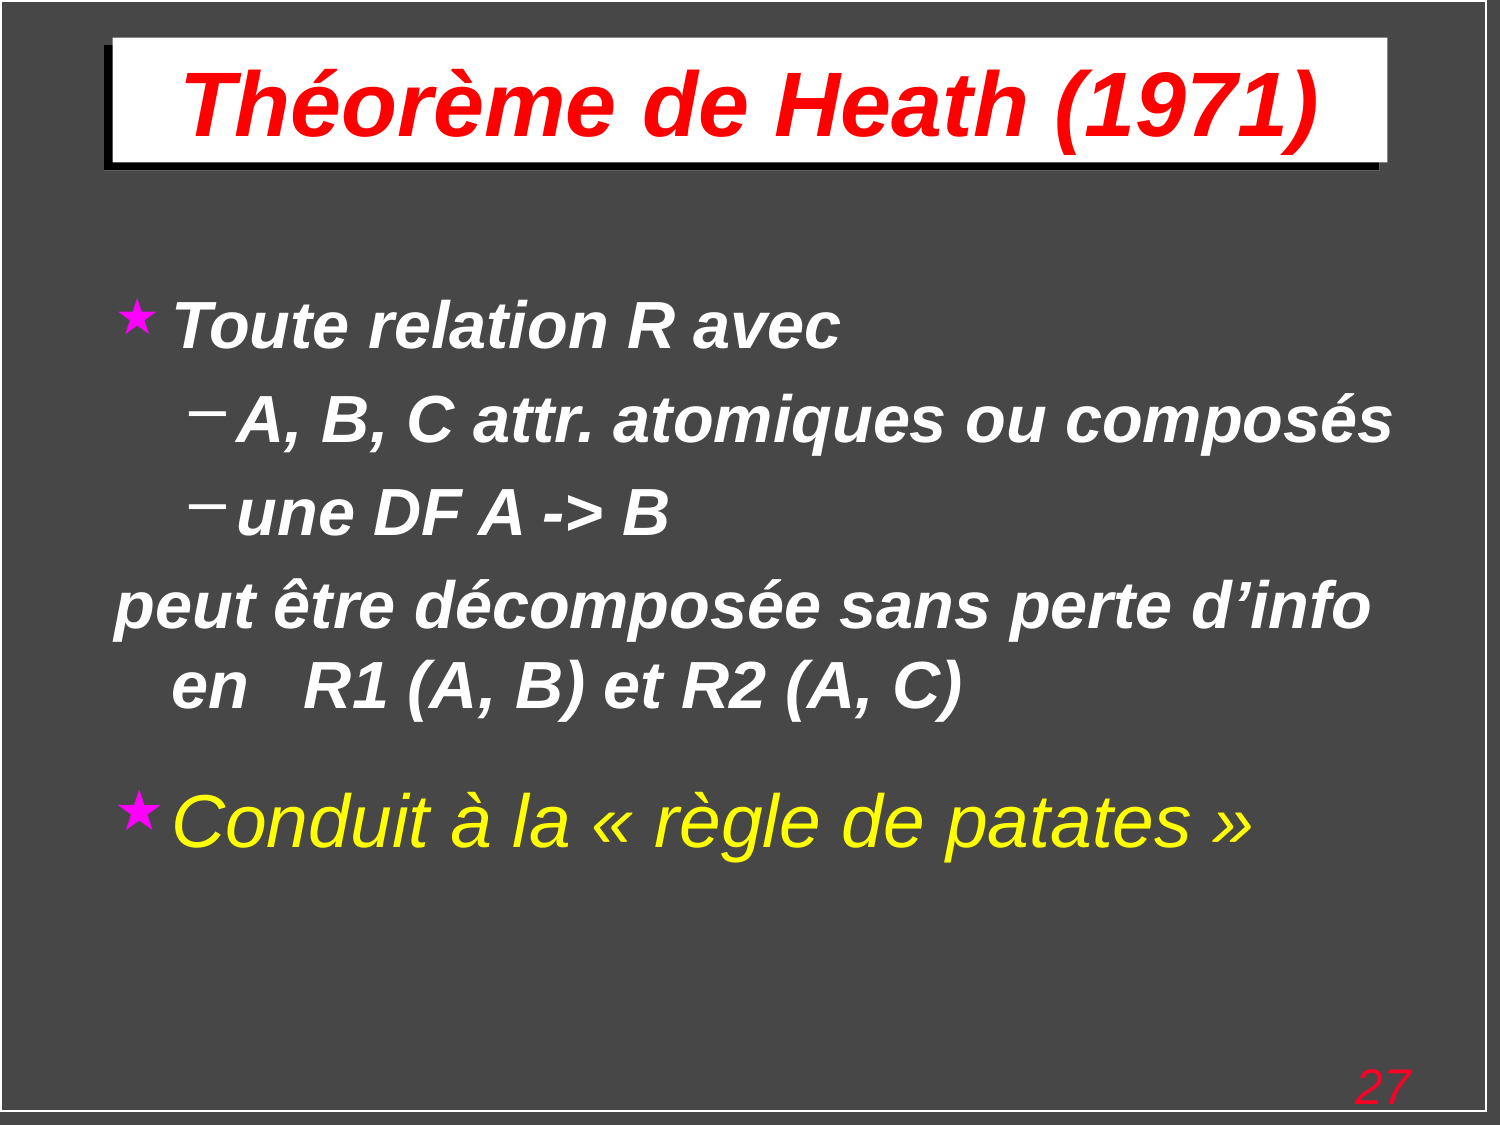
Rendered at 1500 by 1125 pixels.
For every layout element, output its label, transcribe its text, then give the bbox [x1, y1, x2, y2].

list Toute relation R avec A, B, C attr. atomiques ou composés une DF A -> B peut être décomposée sans perte d’info en R1 (A, B) et R2 (A, C) Conduit à la « règle de patates » [99, 274, 1463, 1076]
title Théorème de Heath (1971) [111, 36, 1388, 163]
